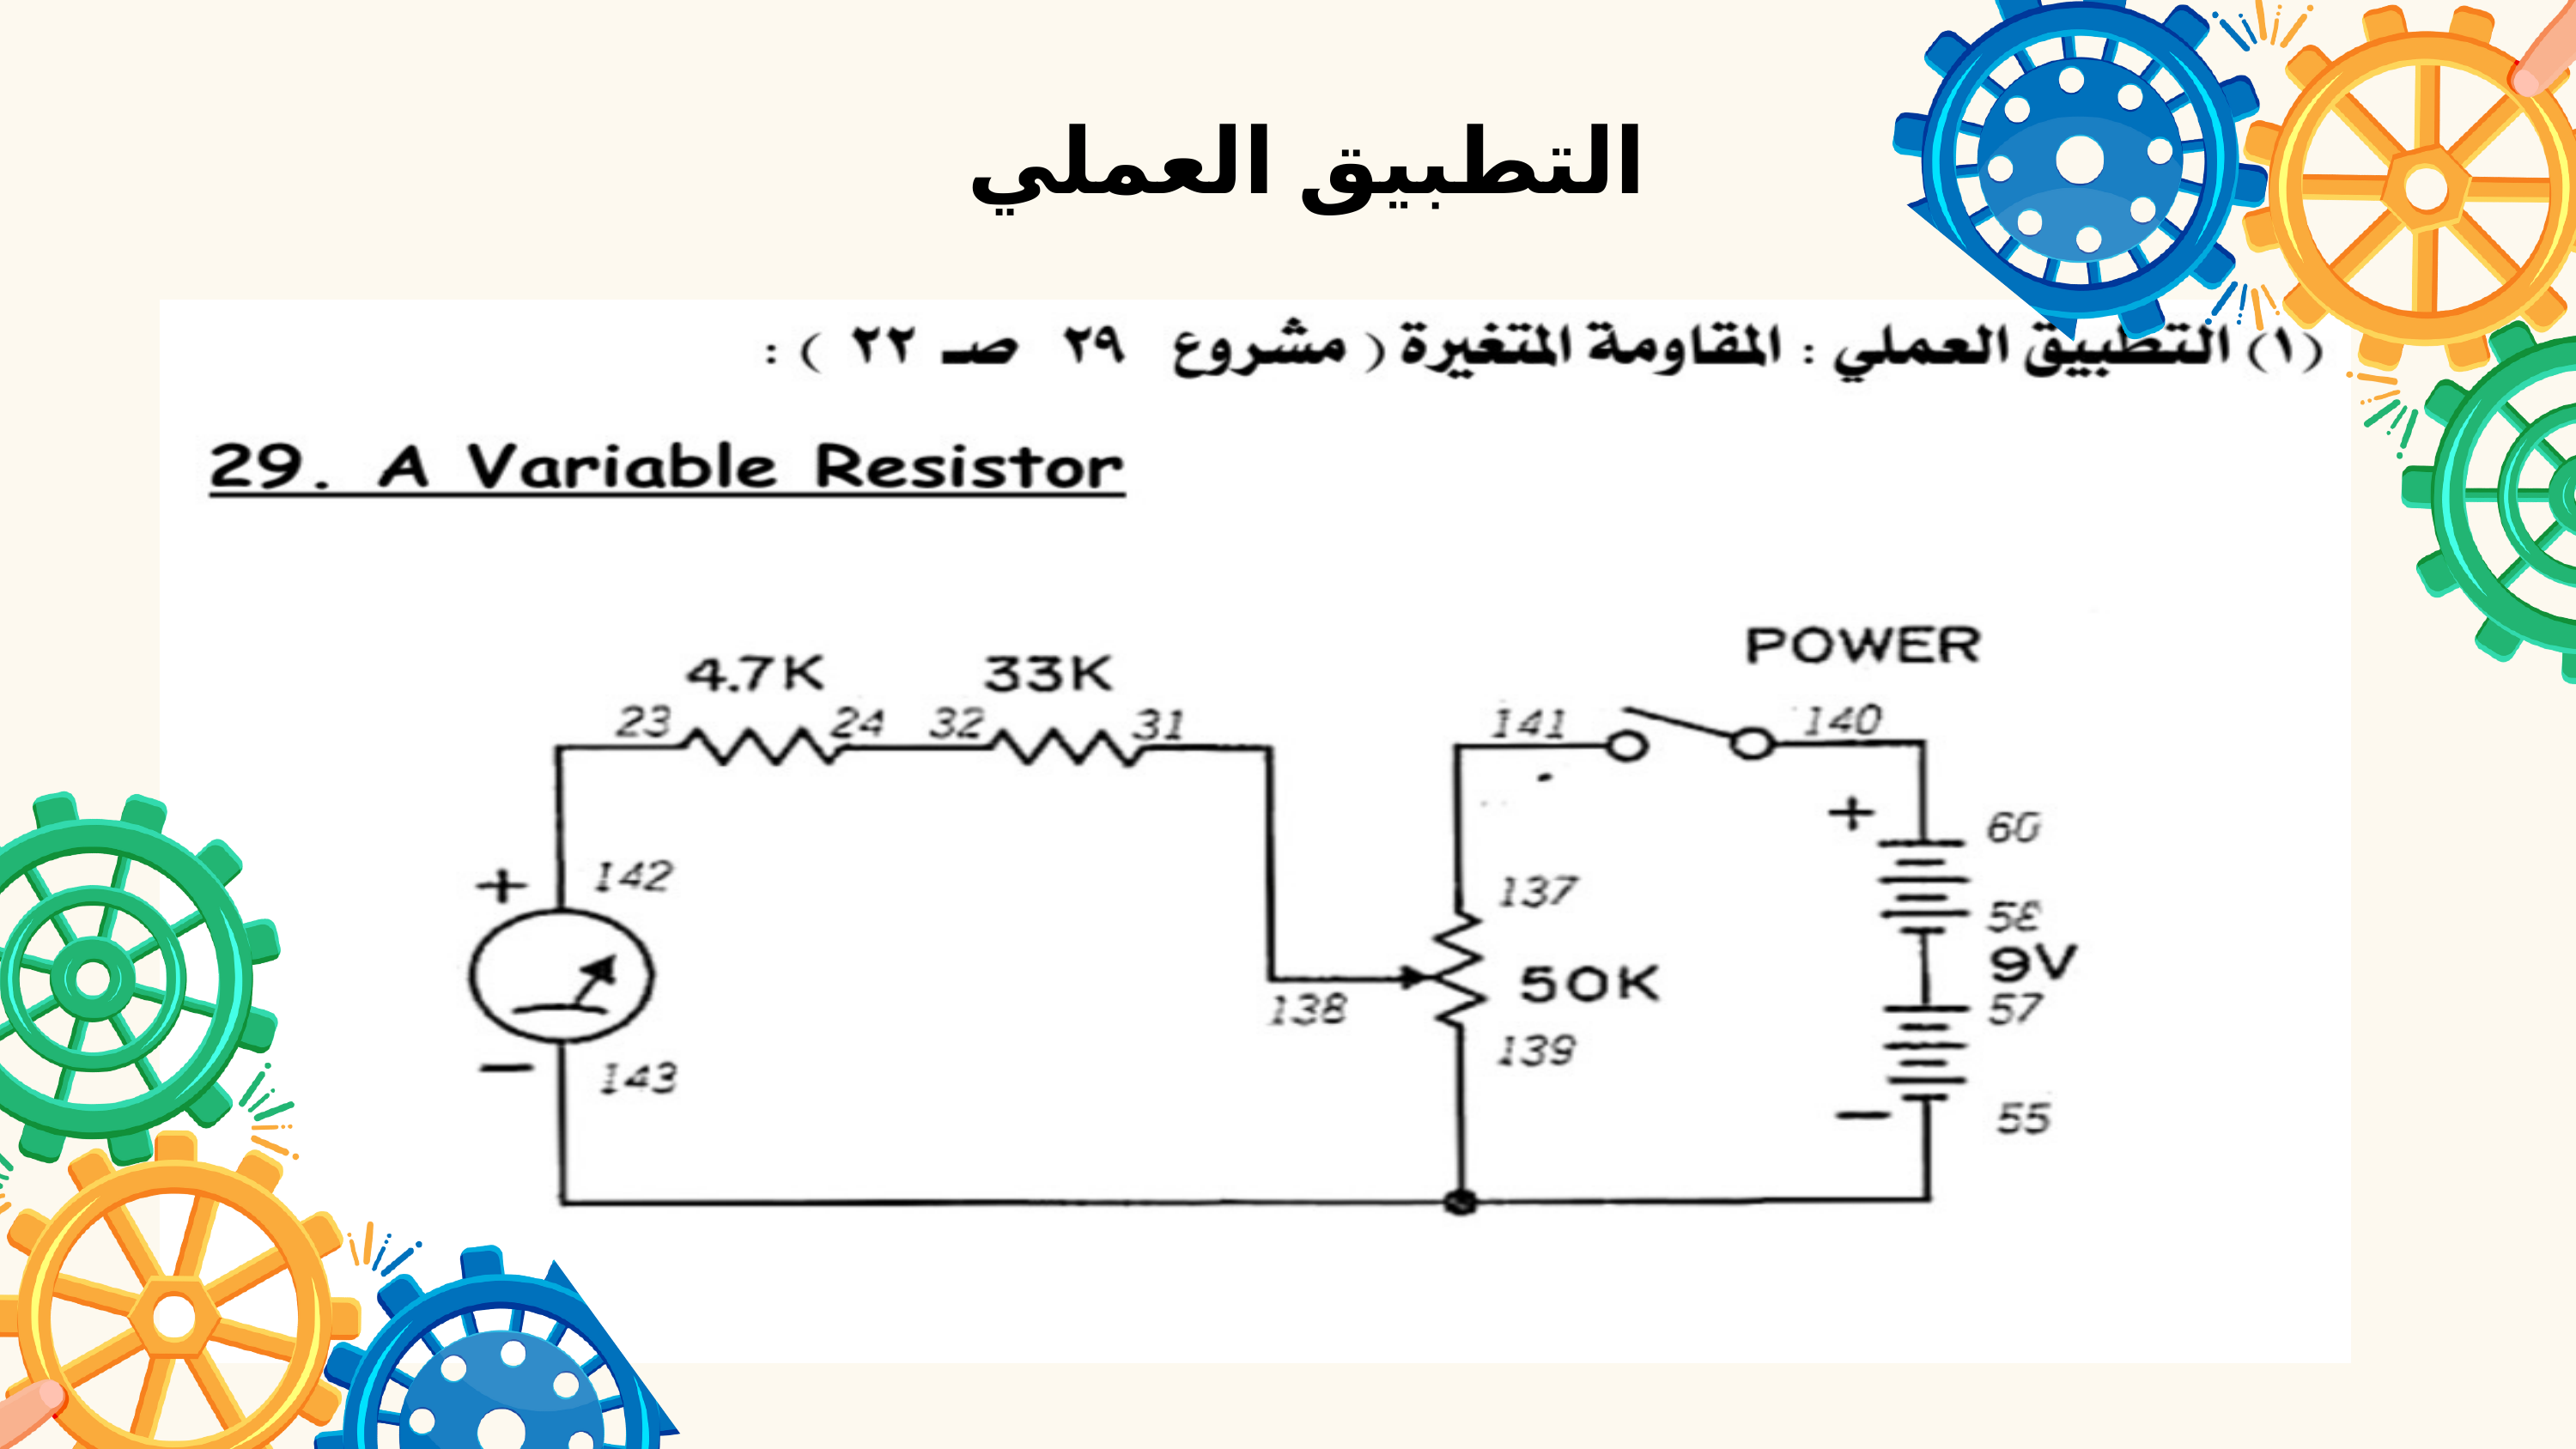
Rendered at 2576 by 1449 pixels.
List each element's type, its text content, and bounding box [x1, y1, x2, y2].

text_box التطبيق العملي [795, 82, 1843, 212]
picture [0, 0, 2576, 1449]
